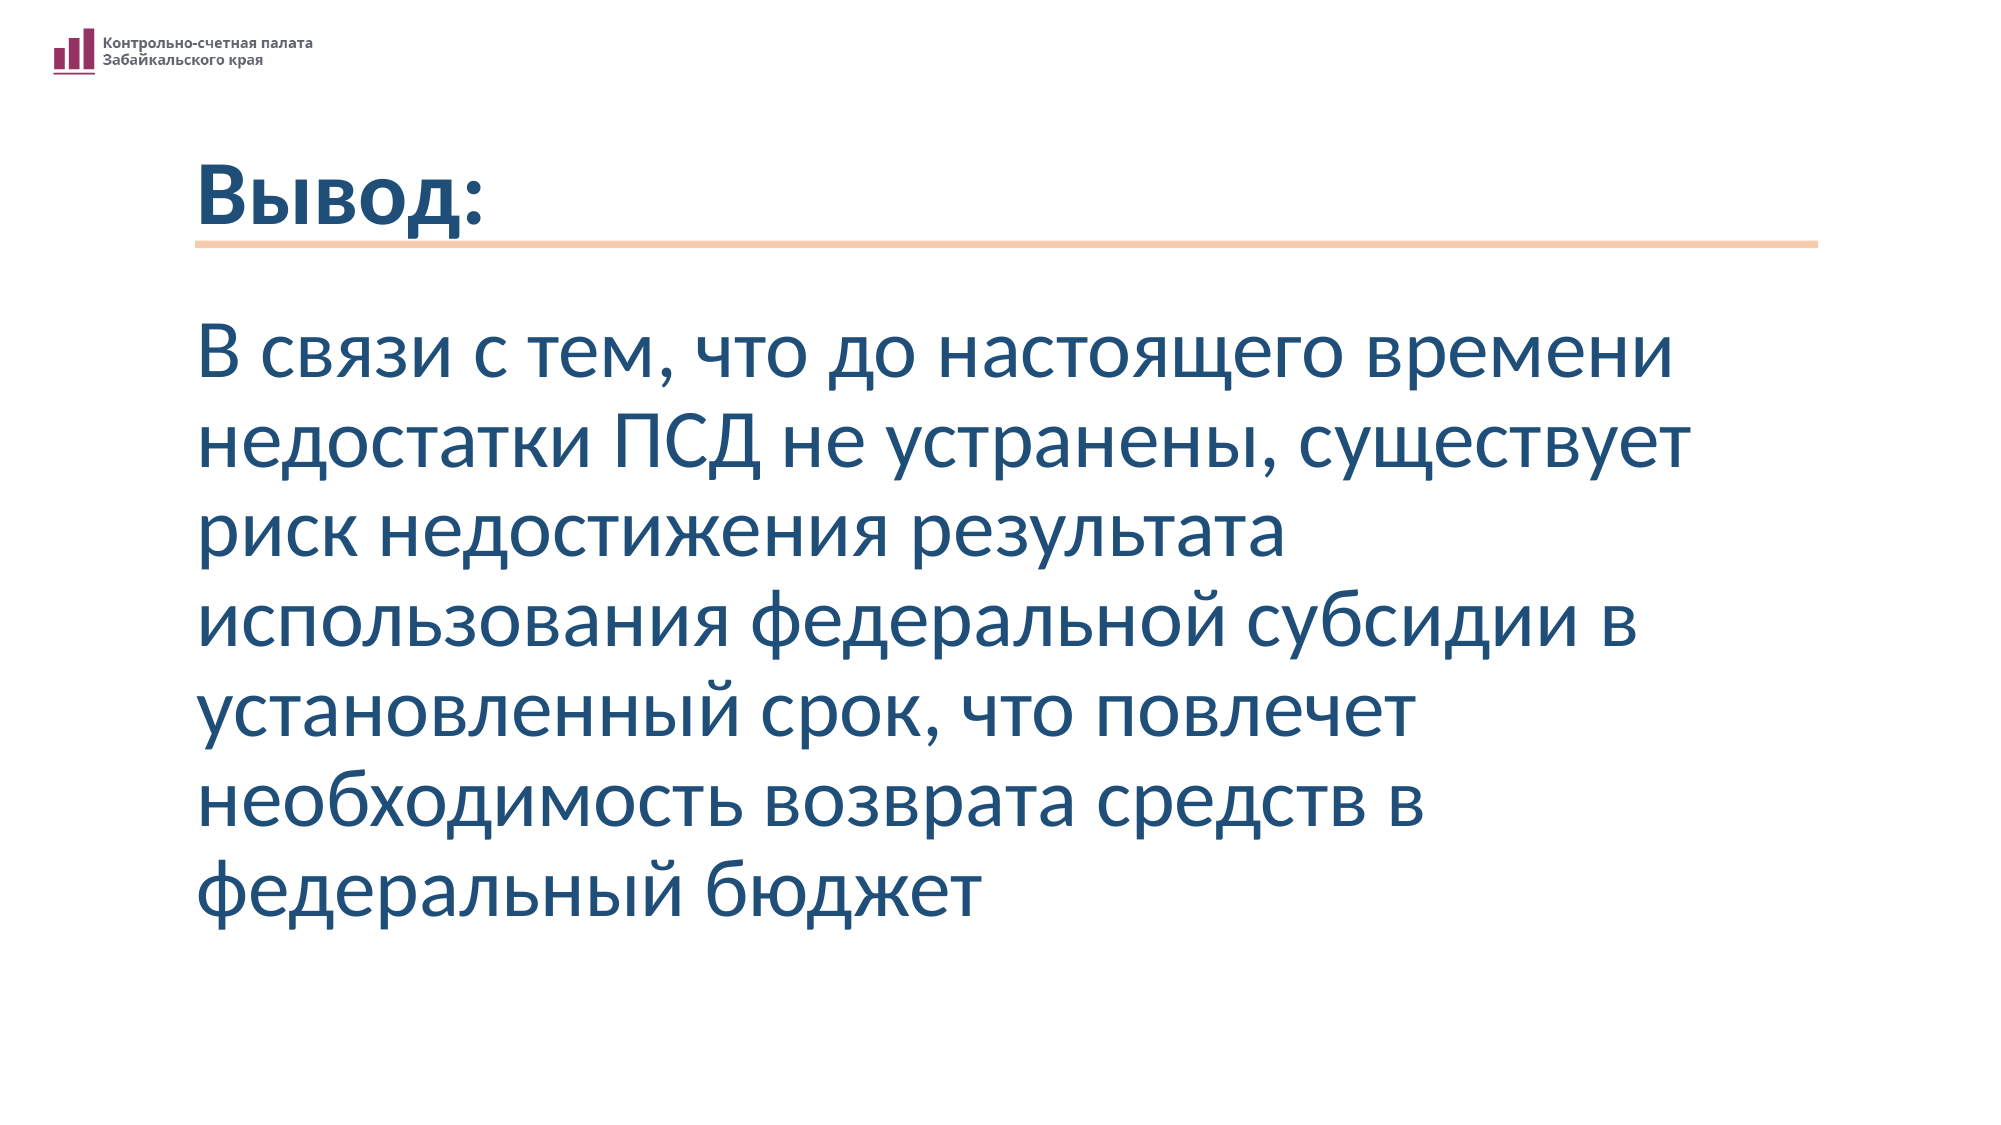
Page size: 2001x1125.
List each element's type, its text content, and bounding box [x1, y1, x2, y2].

picture [46, 25, 343, 78]
text_box Вывод: [181, 123, 559, 241]
text_box [194, 240, 1819, 249]
text_box В связи с тем, что до настоящего времени недостатки ПСД не устранены, существует риск недостижения результата использования федеральной субсидии в установленный срок, что повлечет необходимость возврата средств в федеральный бюджет [181, 331, 1854, 909]
